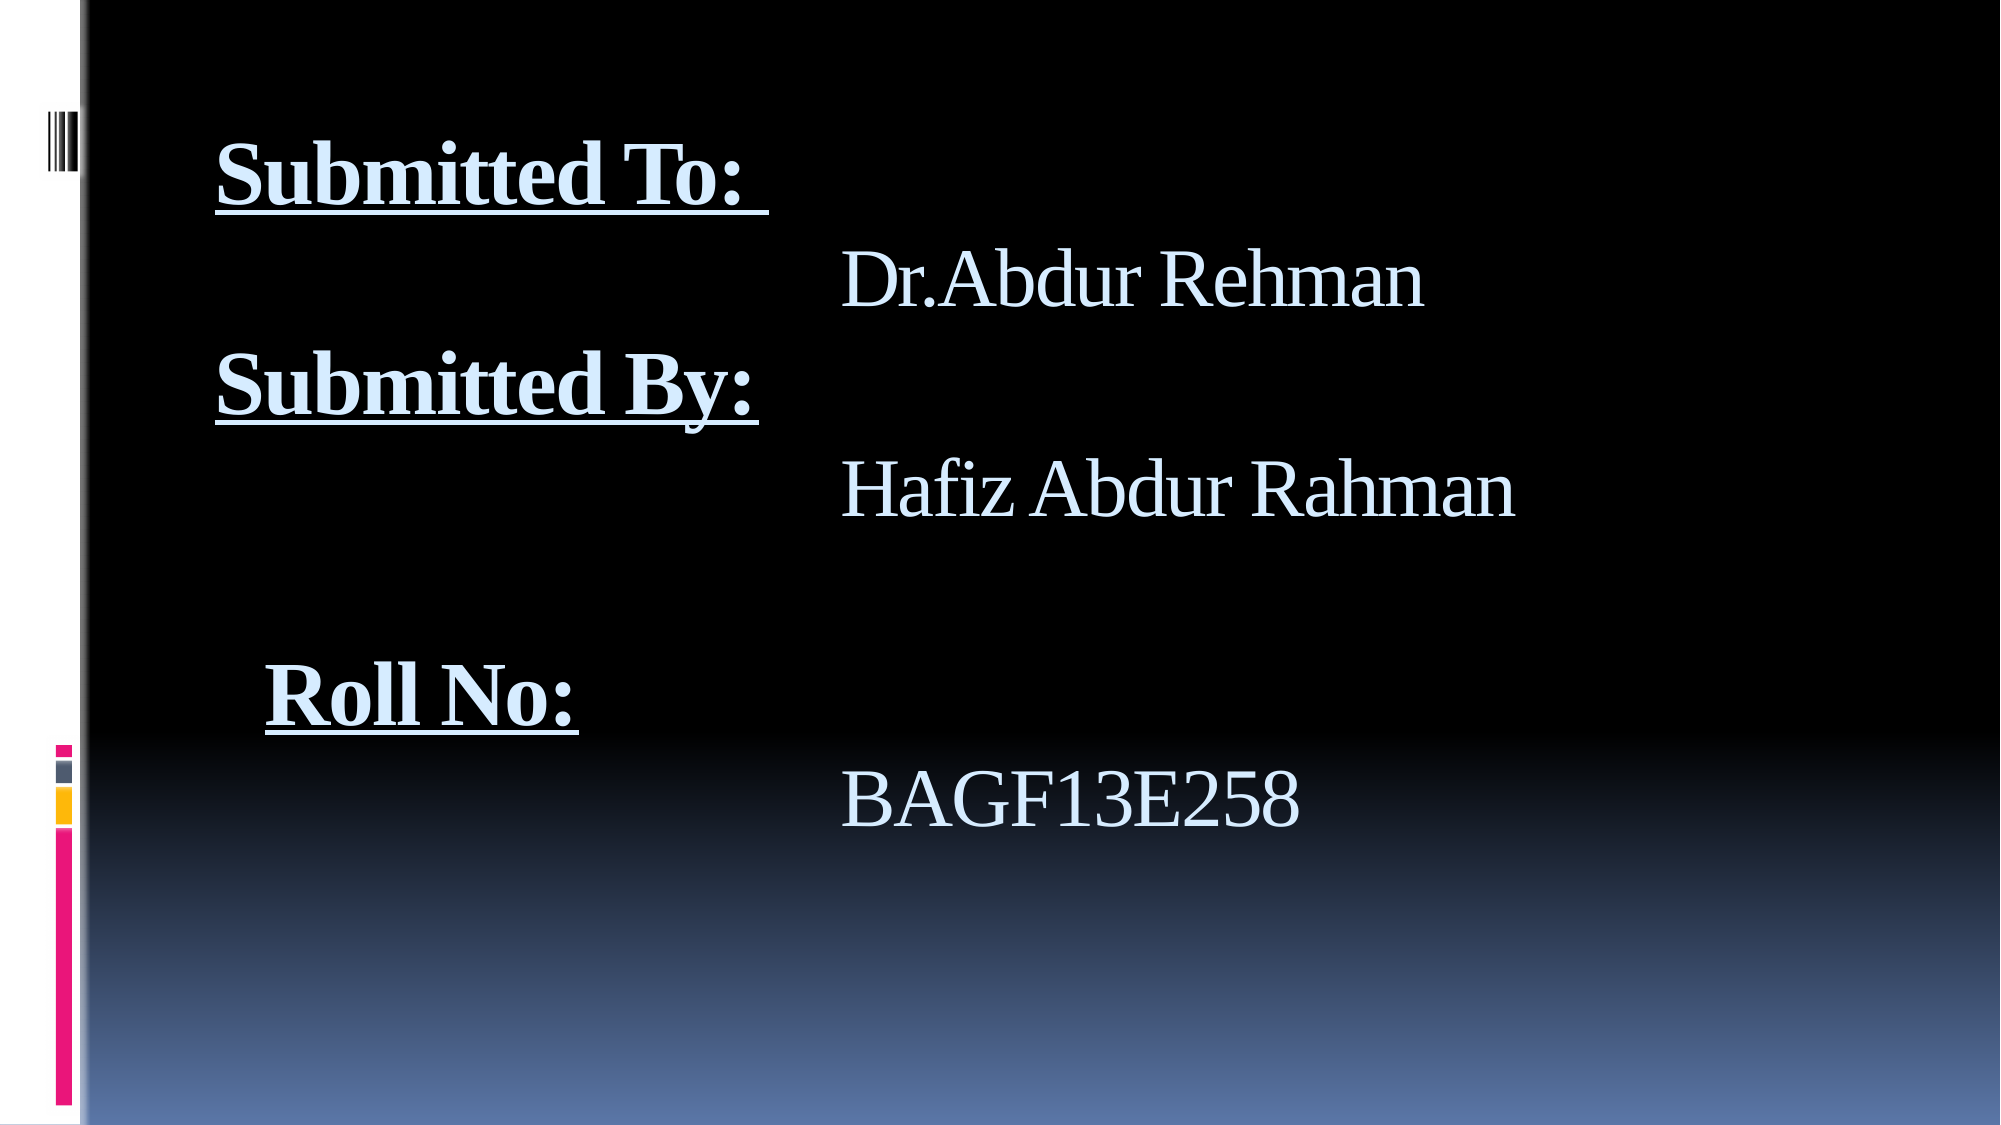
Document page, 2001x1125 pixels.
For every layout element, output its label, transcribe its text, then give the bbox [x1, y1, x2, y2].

title Submitted To: Dr.Abdur Rehman Submitted By: Hafiz Abdur Rahman Roll No: BAGF13E258 [200, 106, 1900, 1033]
